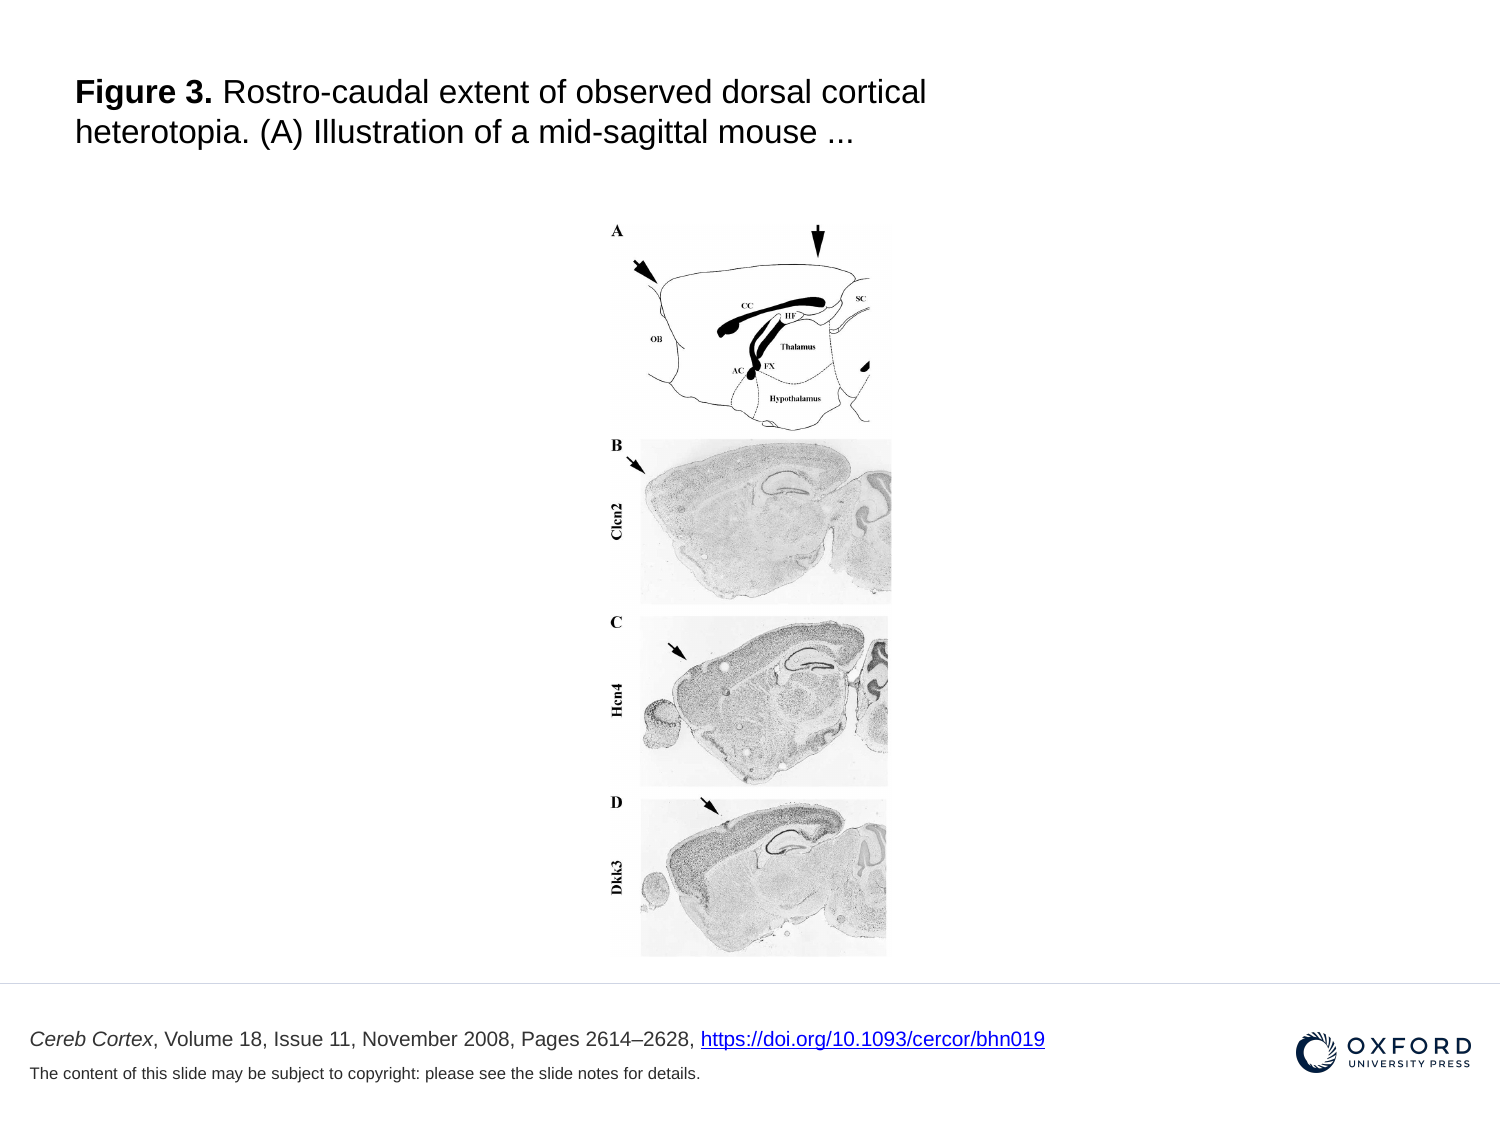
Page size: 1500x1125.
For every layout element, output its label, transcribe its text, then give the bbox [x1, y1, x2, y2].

title Figure 3. Rostro-caudal extent of observed dorsal cortical heterotopia. (A) Illustration of a mid-sagittal mouse ... [75, 69, 1078, 171]
picture [1296, 1032, 1471, 1073]
picture [610, 224, 892, 957]
footer Cereb Cortex, Volume 18, Issue 11, November 2008, Pages 2614–2628, https://doi.org/10.1093/cercor/bhn019 The content of this slide may be subject to copyright: please see the slide notes for details. [0, 983, 1260, 1125]
